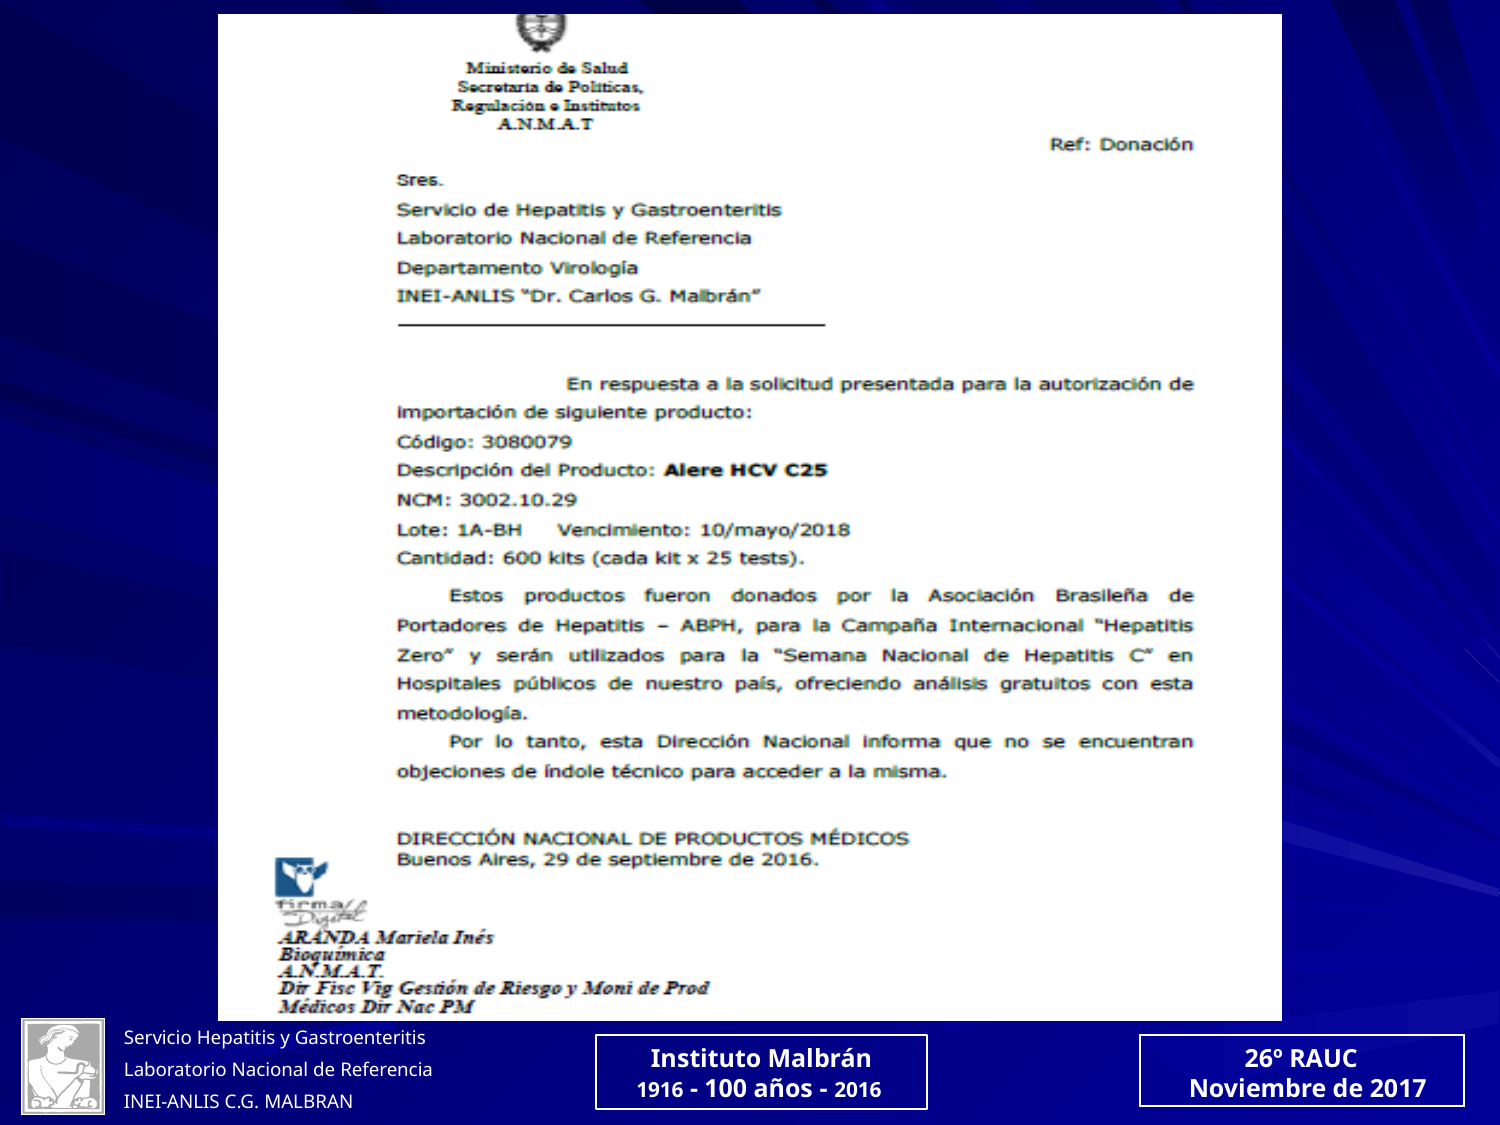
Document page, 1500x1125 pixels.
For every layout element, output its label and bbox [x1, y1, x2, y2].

picture [21, 1018, 105, 1115]
picture [218, 14, 1282, 1022]
